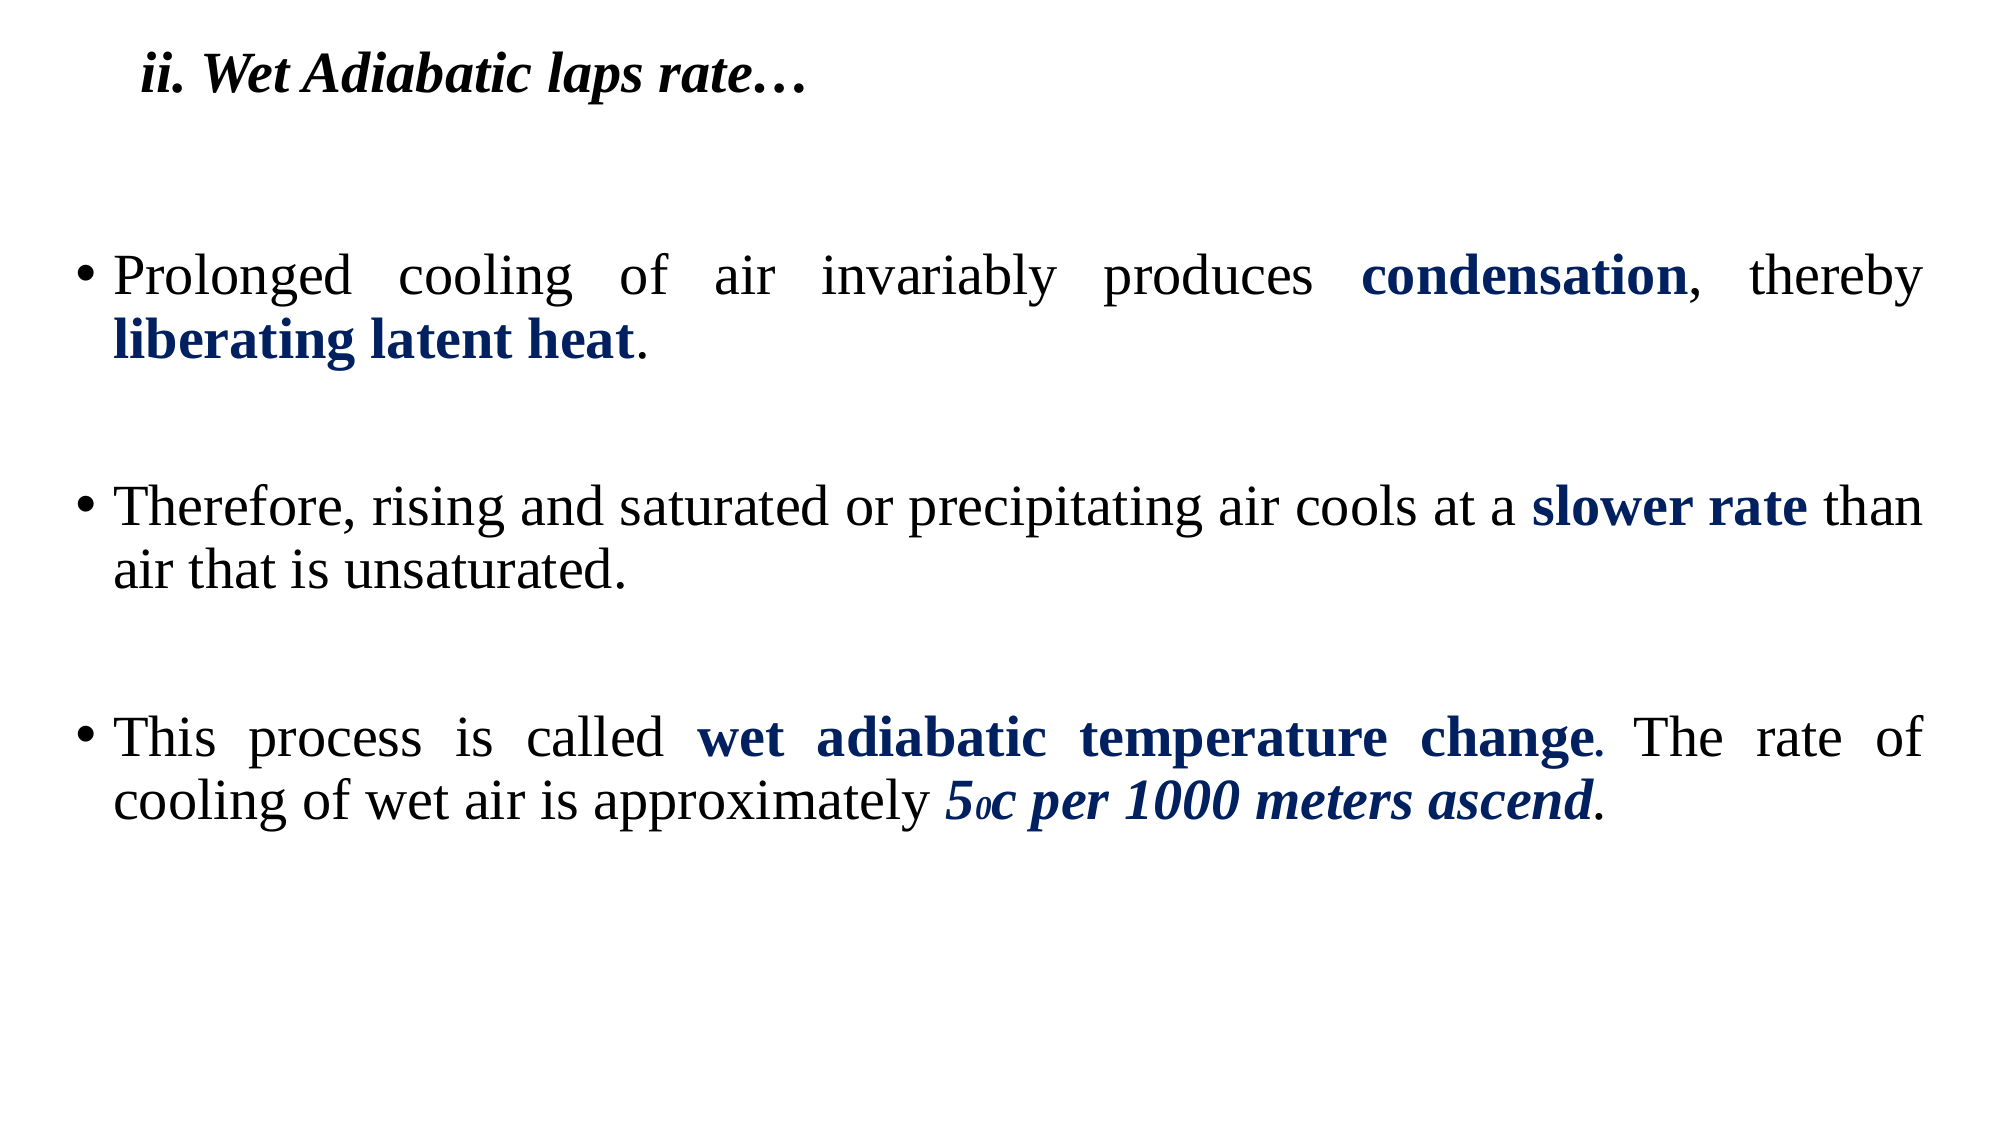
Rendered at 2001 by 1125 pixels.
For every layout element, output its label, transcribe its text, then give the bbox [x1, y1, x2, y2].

list Prolonged cooling of air invariably produces condensation, thereby liberating latent heat. Therefore, rising and saturated or precipitating air cools at a slower rate than air that is unsaturated. This process is called wet adiabatic temperature change. The rate of cooling of wet air is approximately 50c per 1000 meters ascend. [60, 146, 1940, 1070]
title ii. Wet Adiabatic laps rate… [125, 35, 1850, 112]
